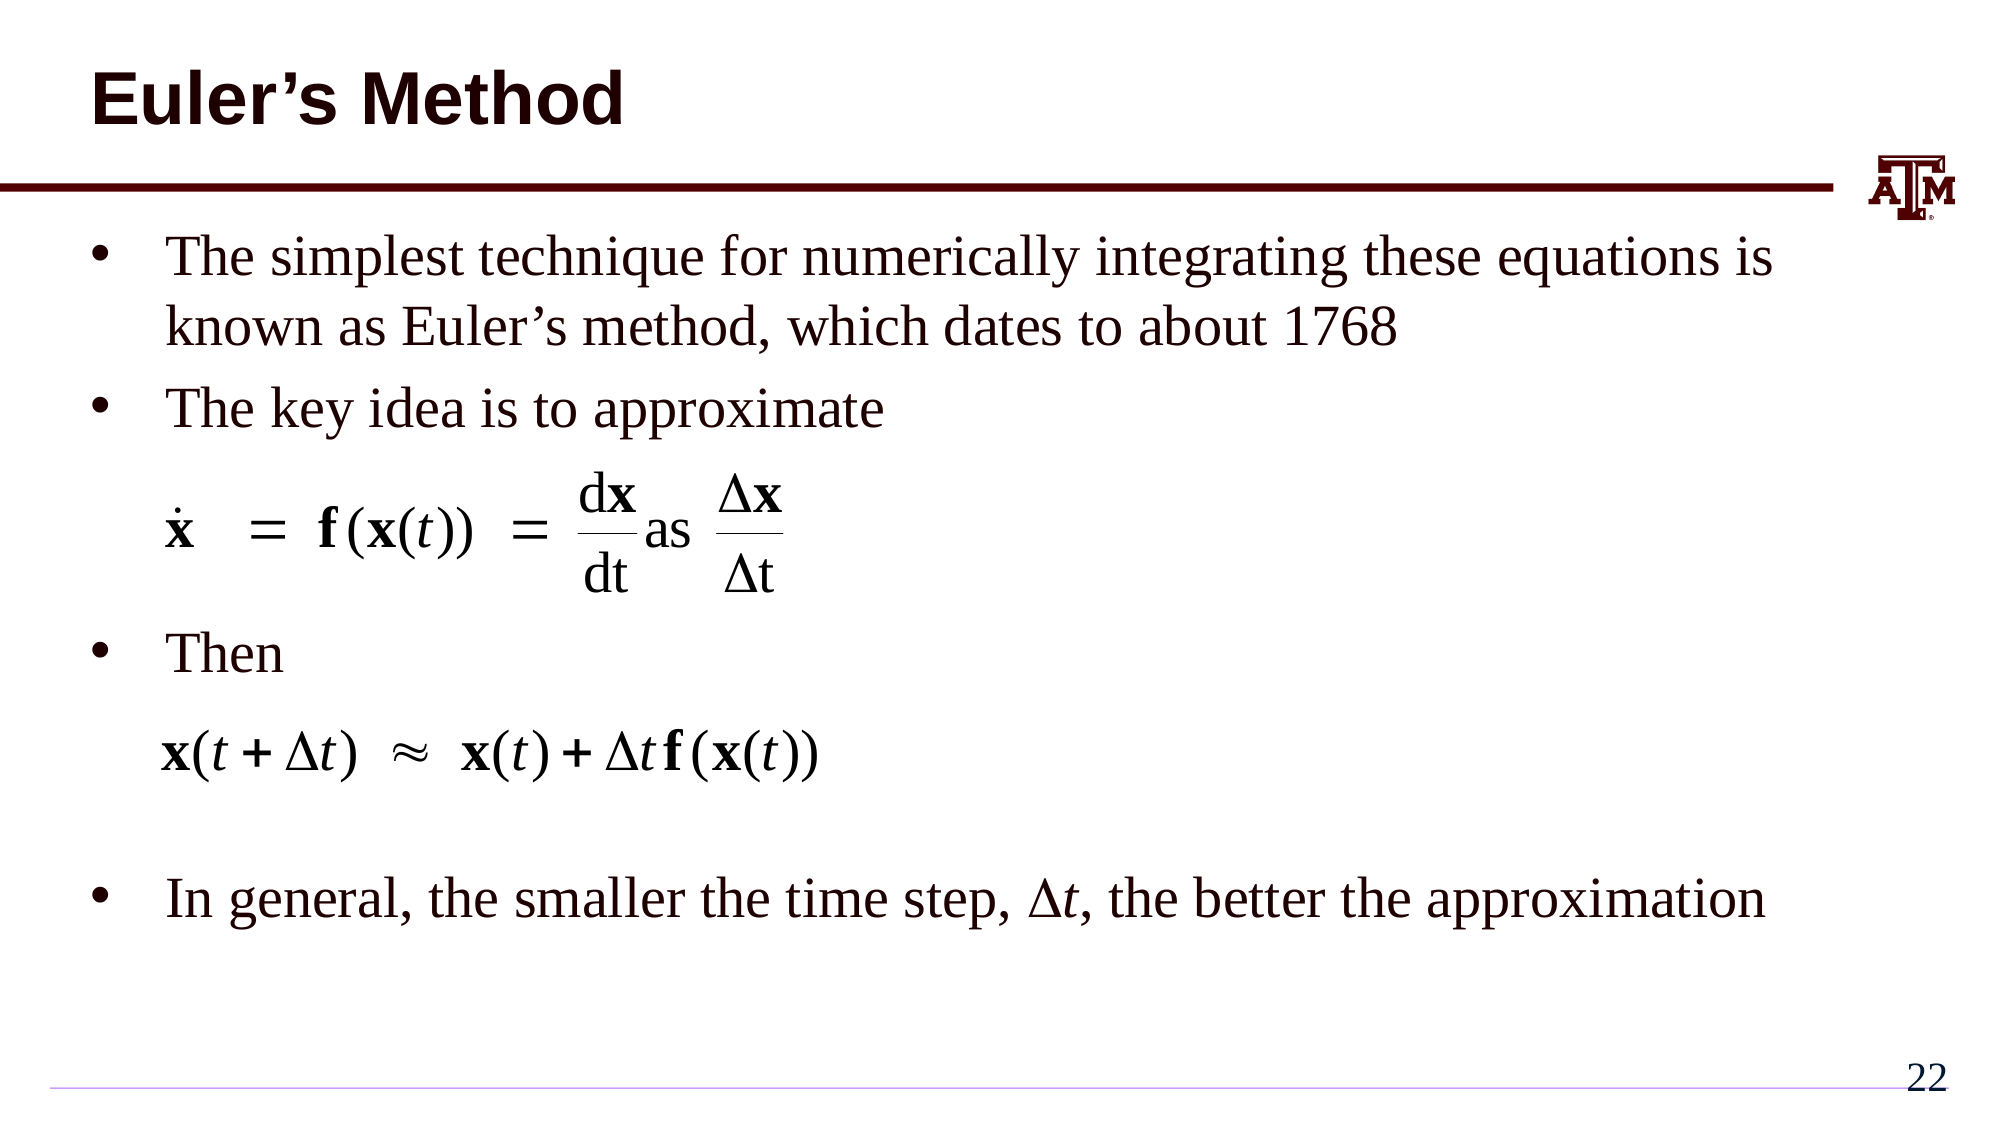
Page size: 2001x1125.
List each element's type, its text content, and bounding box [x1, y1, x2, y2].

title Euler’s Method [74, 12, 1909, 188]
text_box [162, 462, 788, 599]
list The simplest technique for numerically integrating these equations is known as Euler’s method, which dates to about 1768 The key idea is to approximate Then In general, the smaller the time step, Dt, the better the approximation [74, 209, 1929, 823]
picture [1856, 137, 1967, 238]
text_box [78, 724, 823, 790]
text_box 21 [1862, 1037, 1964, 1113]
